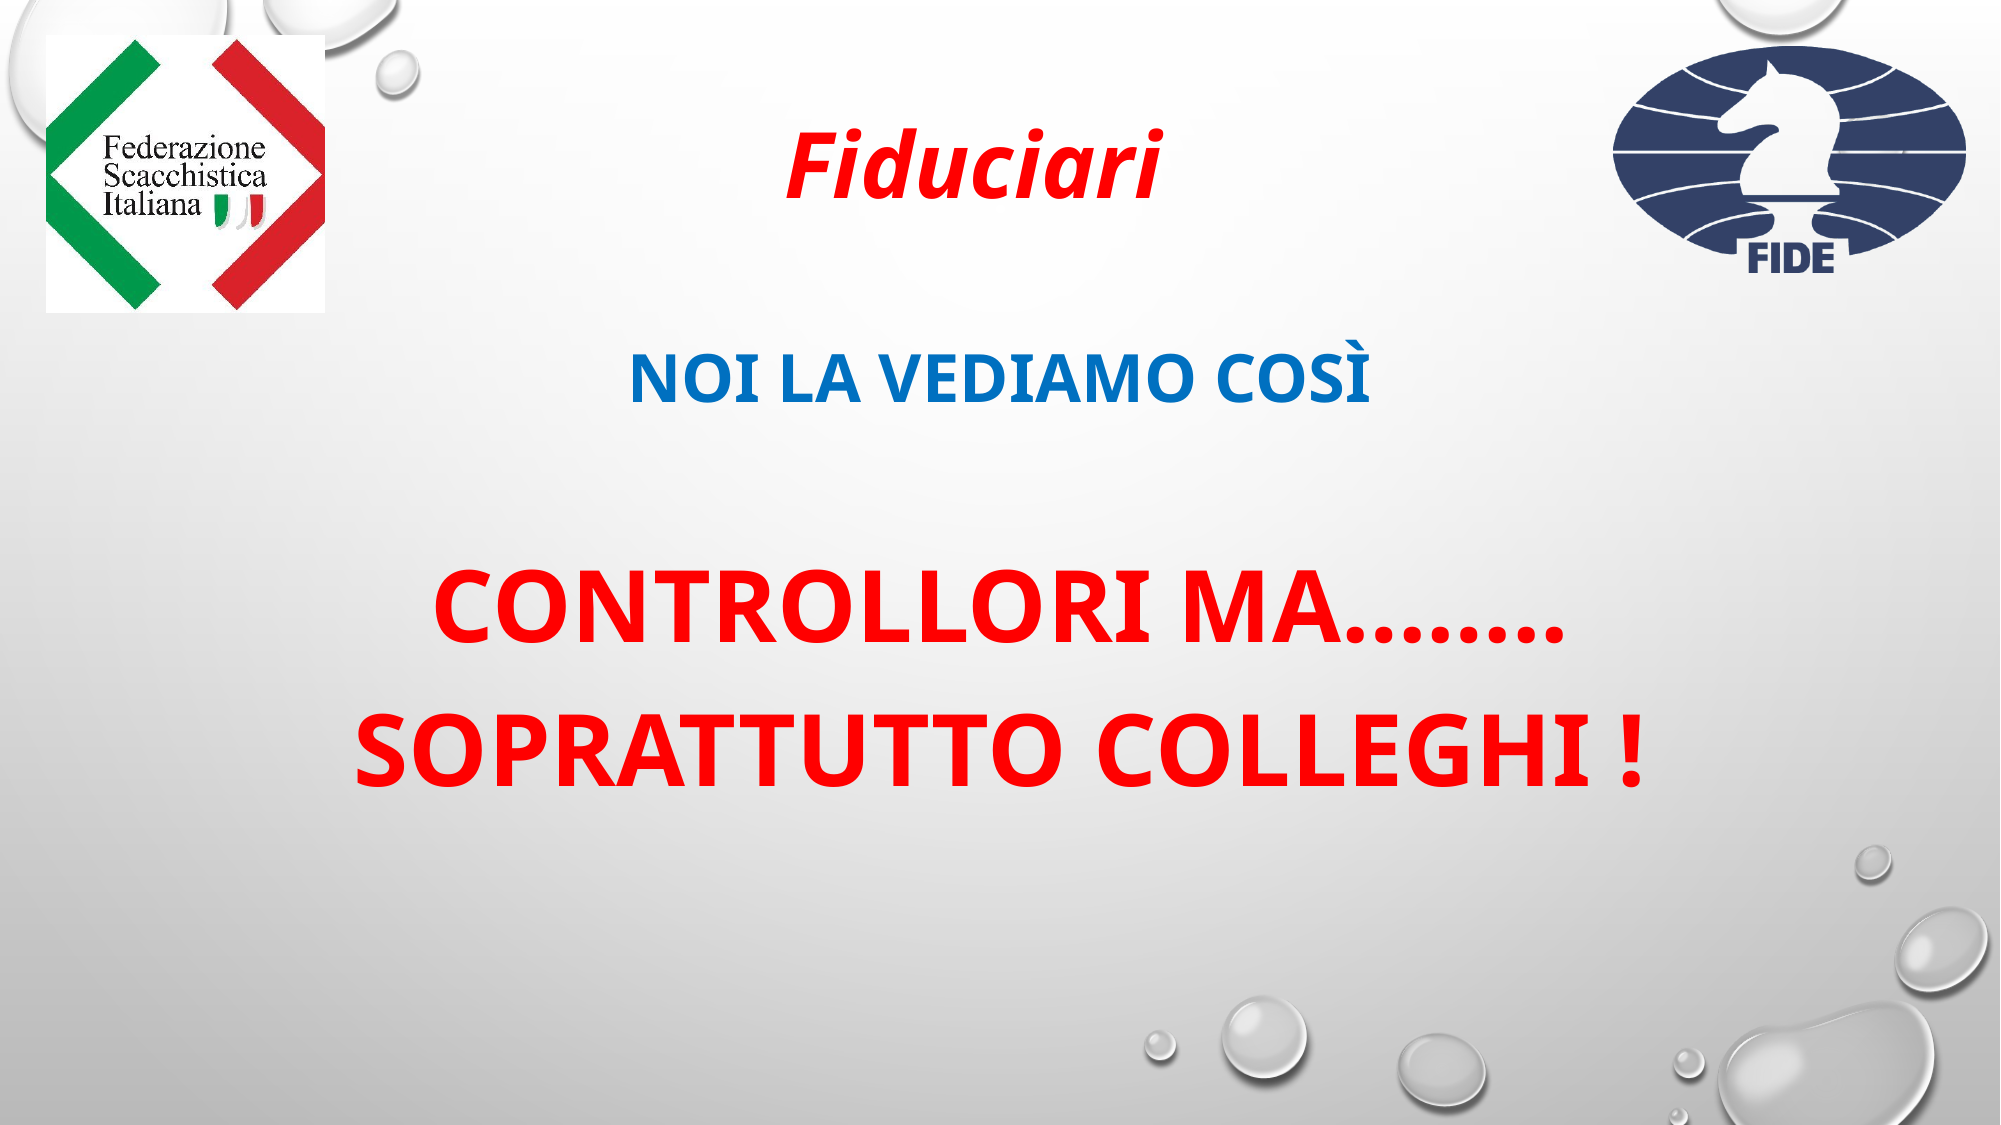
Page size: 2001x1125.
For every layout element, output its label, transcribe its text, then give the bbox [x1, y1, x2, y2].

list Controllori ma…….. soprattutto colleghi ! [149, 532, 1851, 793]
title Noi la vediamo così [149, 99, 1851, 532]
text_box Fiduciari [473, 99, 1474, 224]
picture [0, 0, 2000, 1125]
